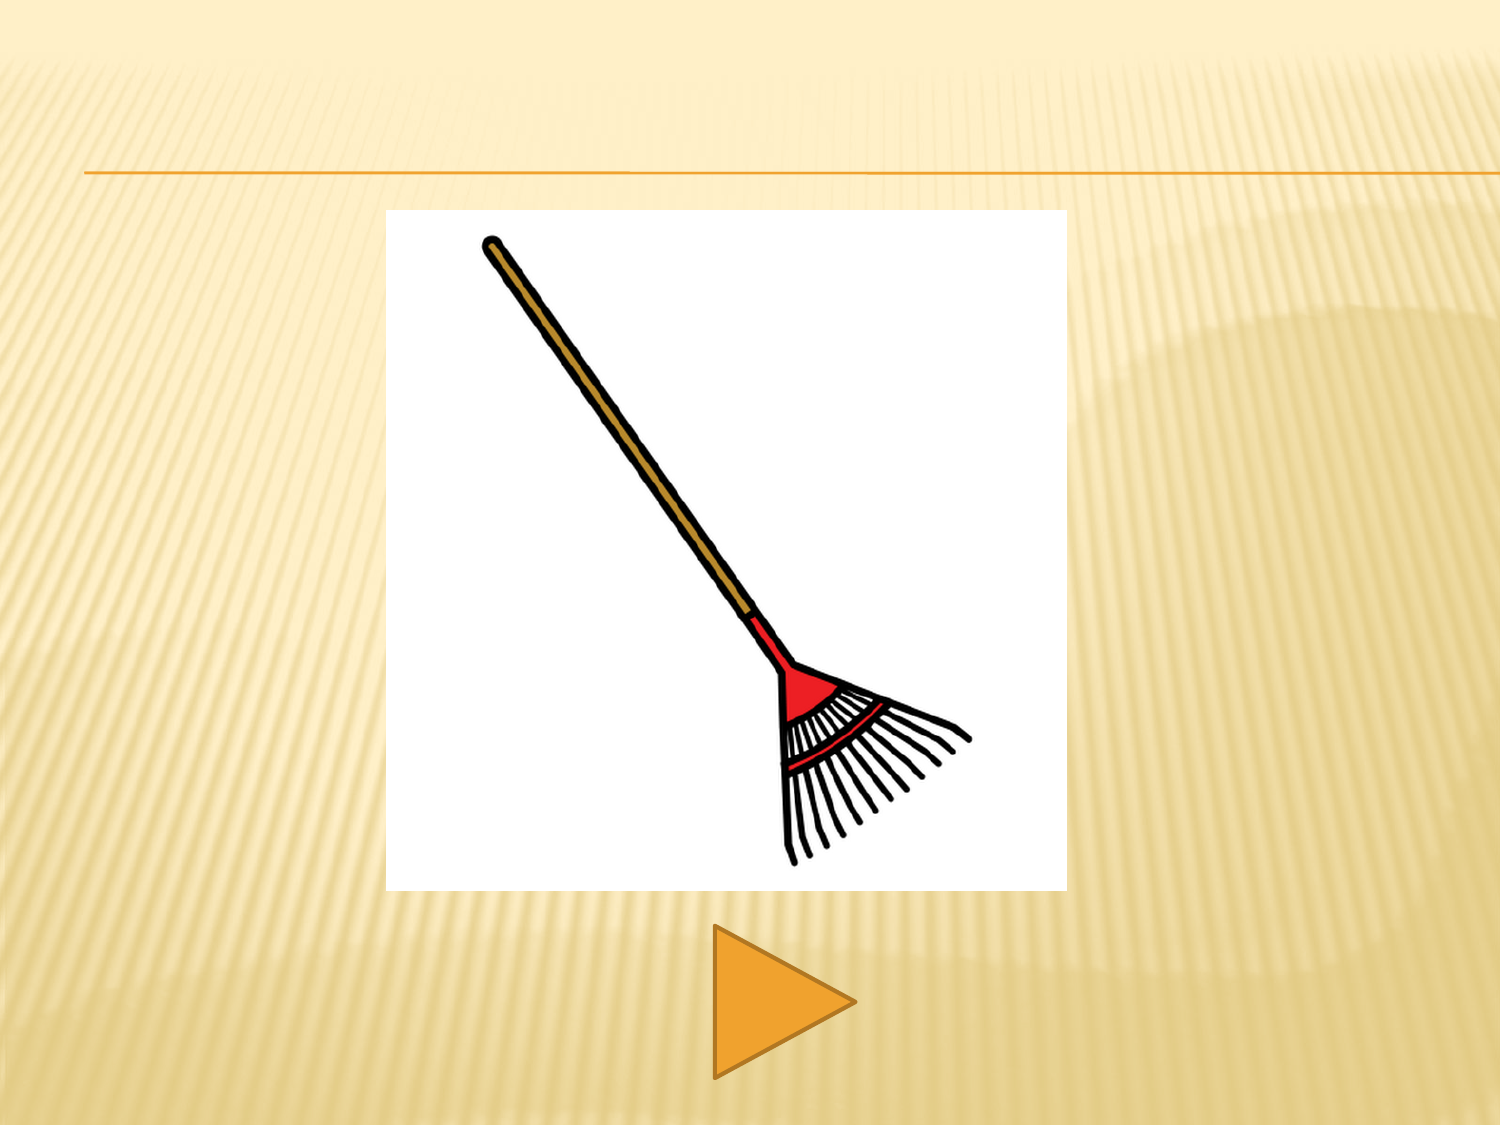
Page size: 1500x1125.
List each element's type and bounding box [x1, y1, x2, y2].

text_box [712, 923, 858, 1080]
list [386, 210, 1067, 891]
